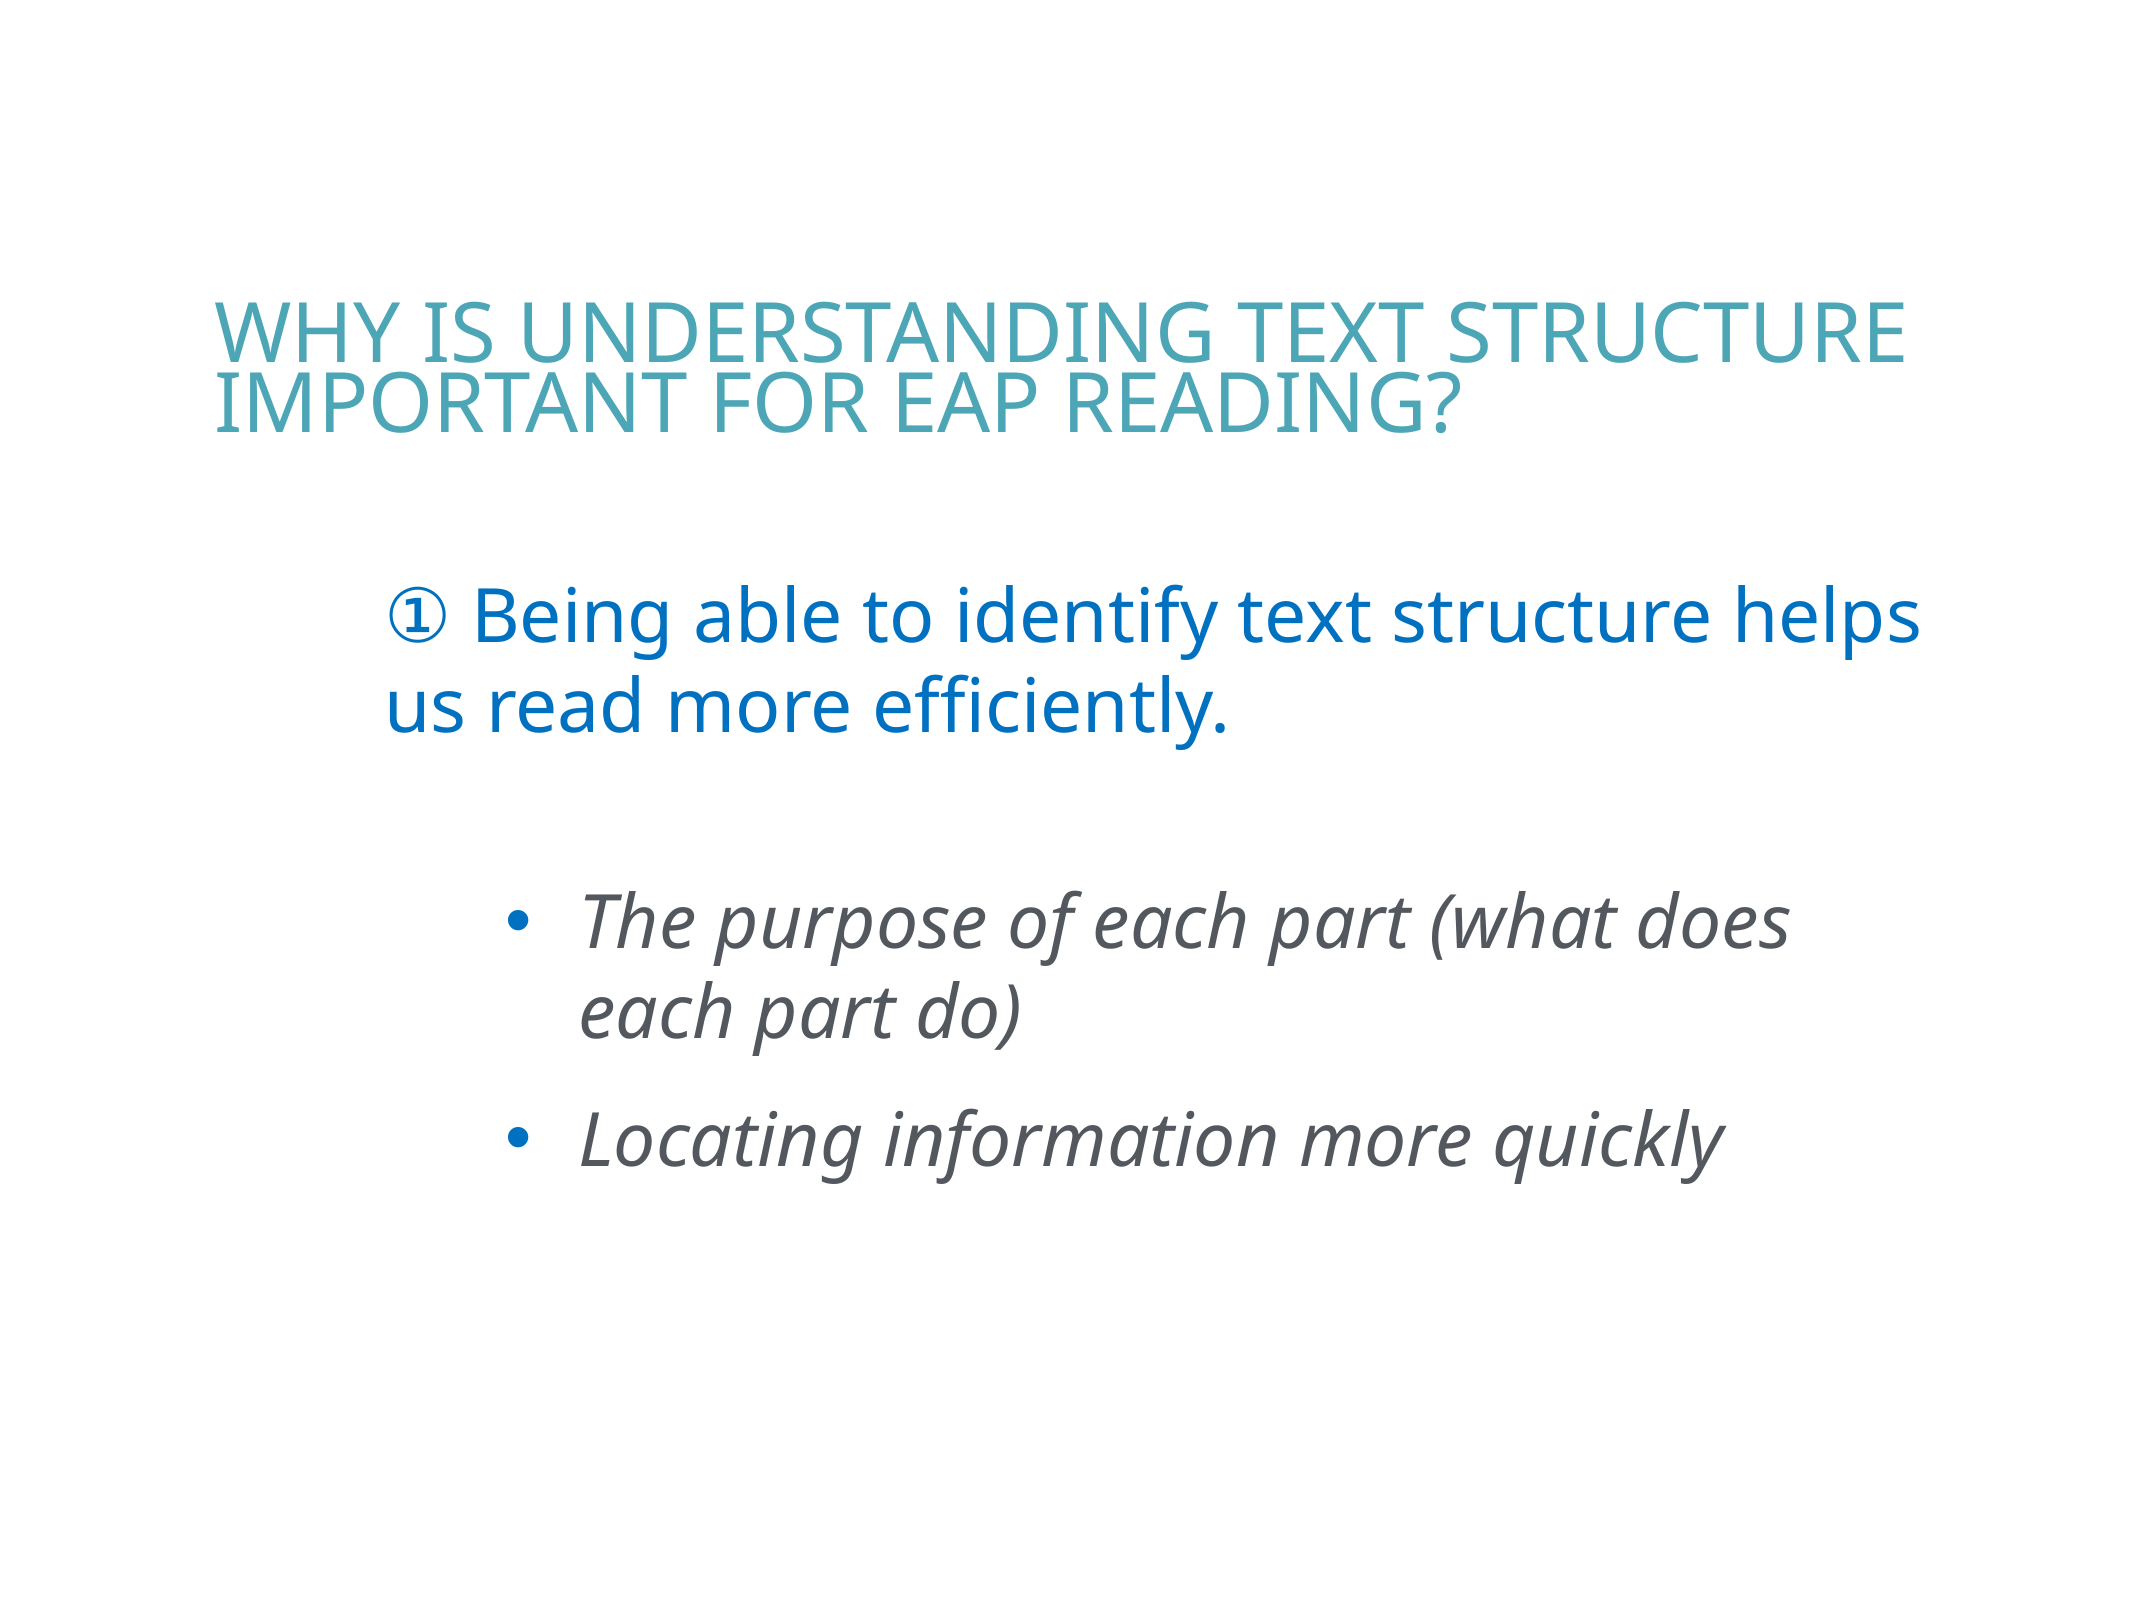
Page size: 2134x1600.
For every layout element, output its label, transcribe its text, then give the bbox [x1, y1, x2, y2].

list The purpose of each part (what does each part do) Locating information more quickly [453, 666, 1933, 1390]
list ① Being able to identify text structure helps us read more efficiently. [383, 498, 2003, 818]
list Why is understanding text structure important for EAP reading? [213, 254, 2003, 498]
